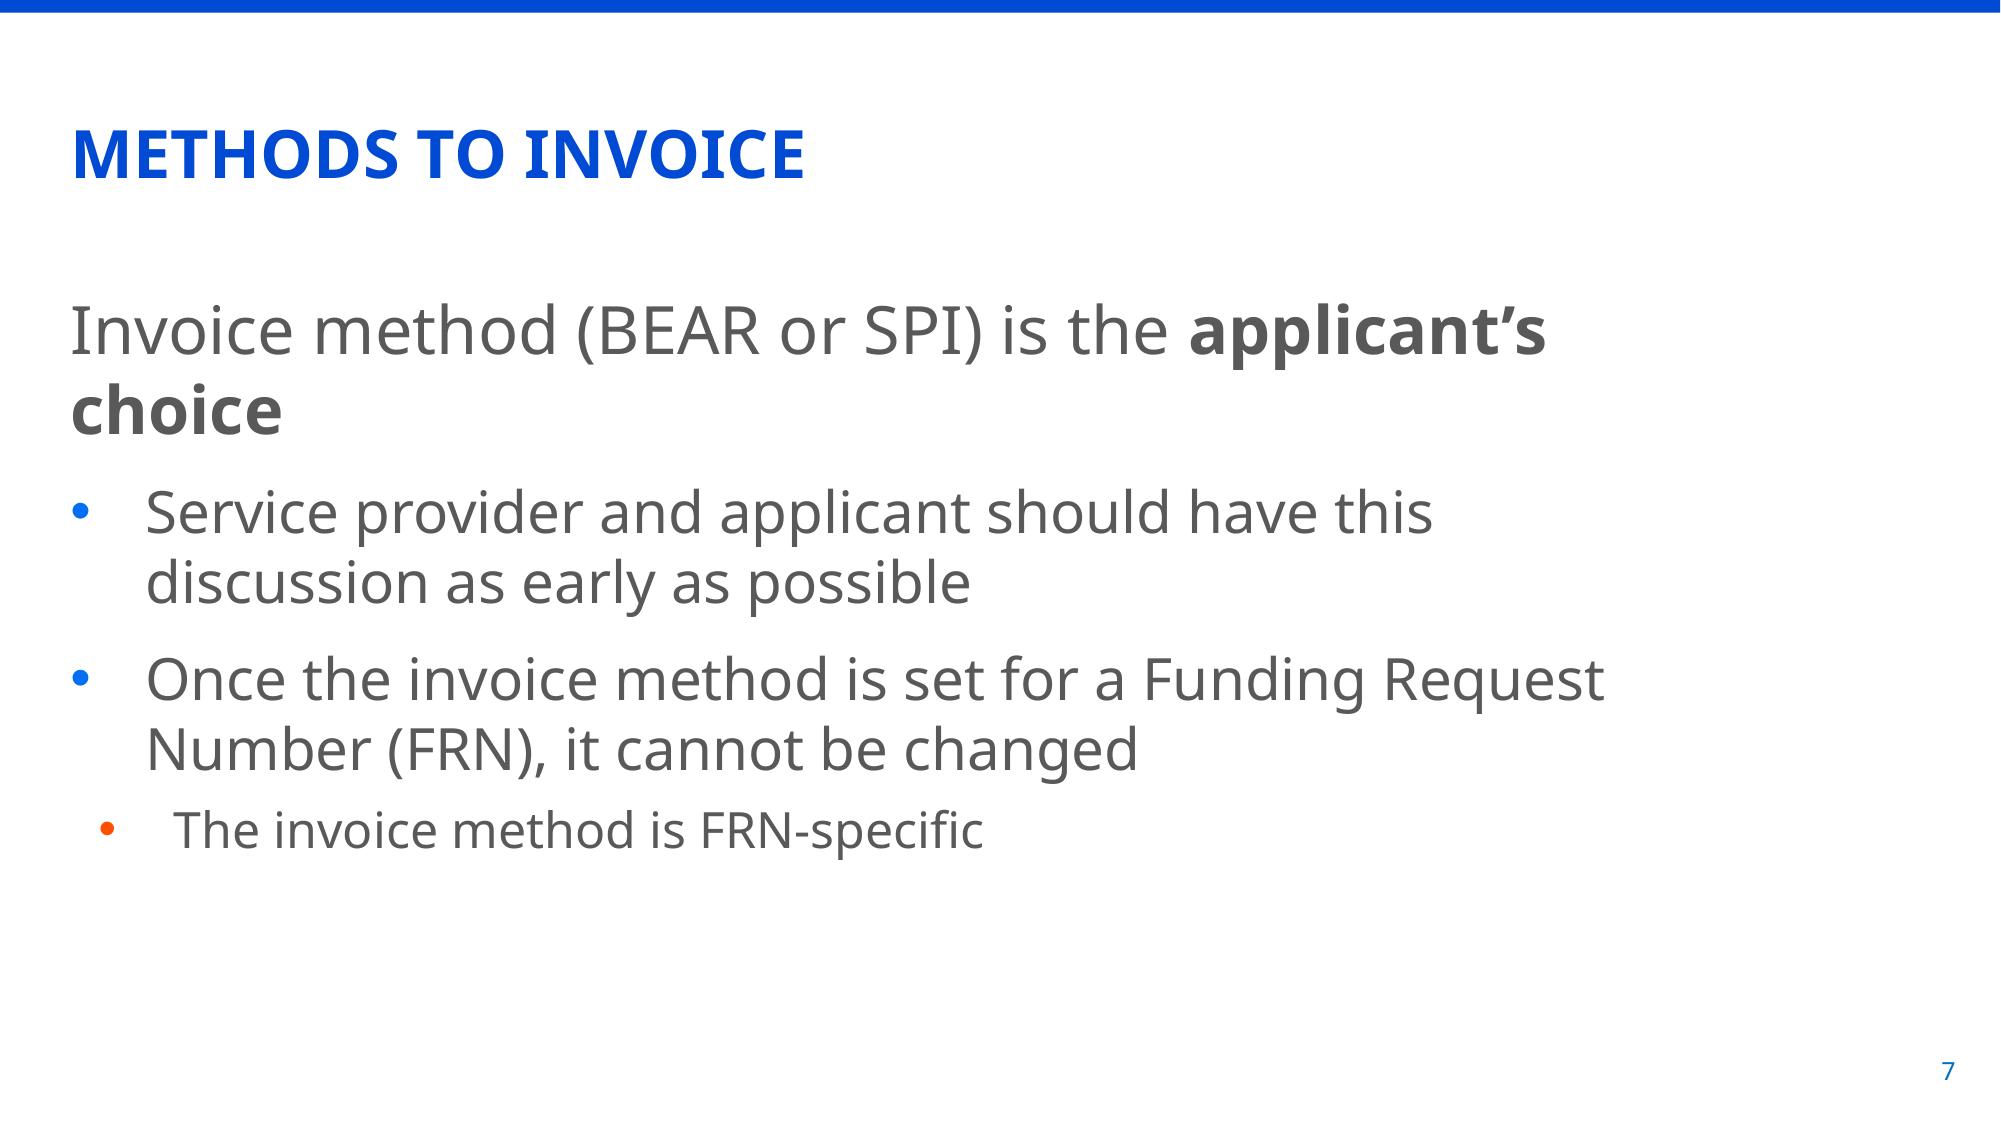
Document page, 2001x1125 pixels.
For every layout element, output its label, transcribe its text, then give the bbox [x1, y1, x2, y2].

slide_number 7 [1520, 1042, 1971, 1103]
list Invoice method (BEAR or SPI) is the applicant’s choice Service provider and applicant should have this discussion as early as possible Once the invoice method is set for a Funding Request Number (FRN), it cannot be changed The invoice method is FRN-specific [55, 280, 1680, 955]
title METHODS TO INVOICE [55, 113, 1863, 226]
